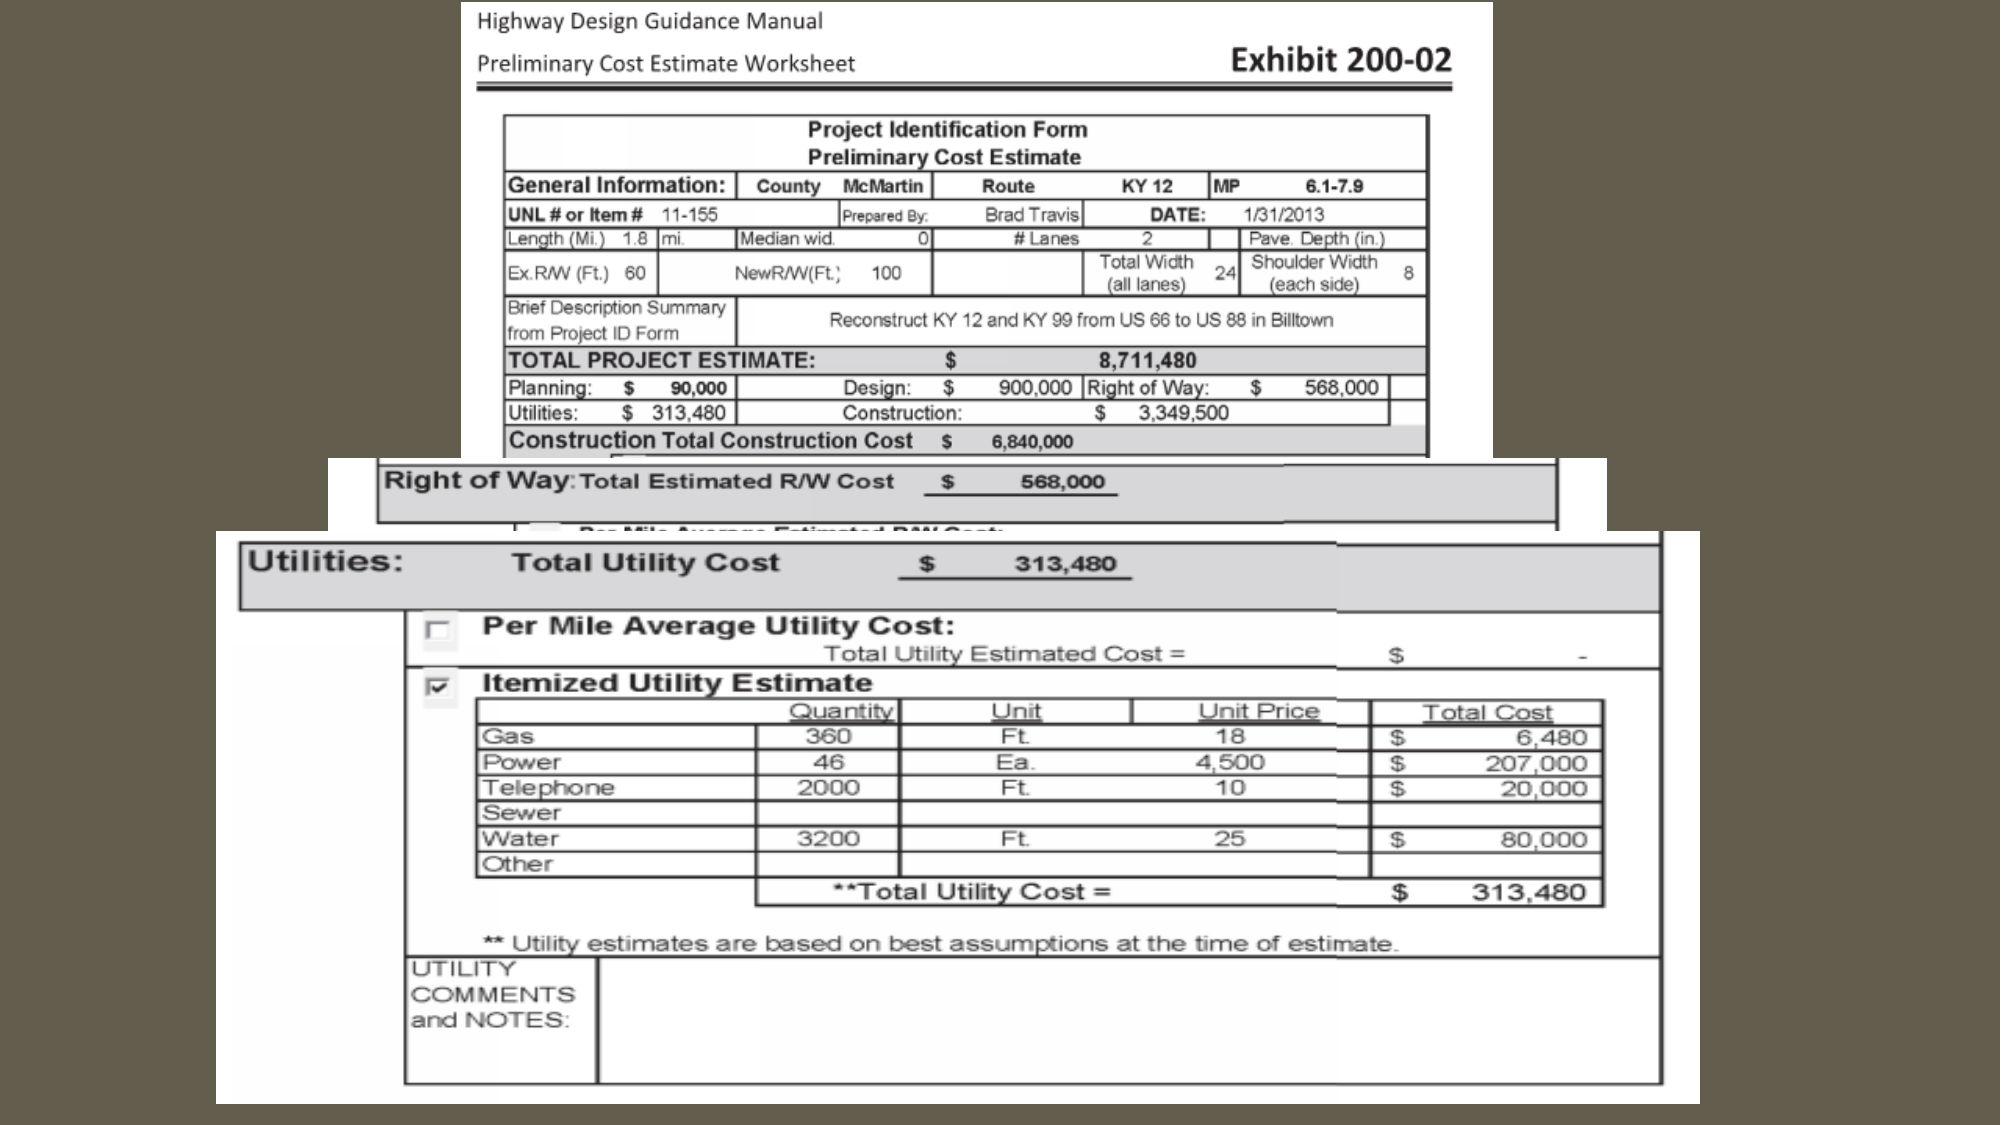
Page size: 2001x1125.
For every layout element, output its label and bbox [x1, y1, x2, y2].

picture [216, 2, 1700, 1104]
